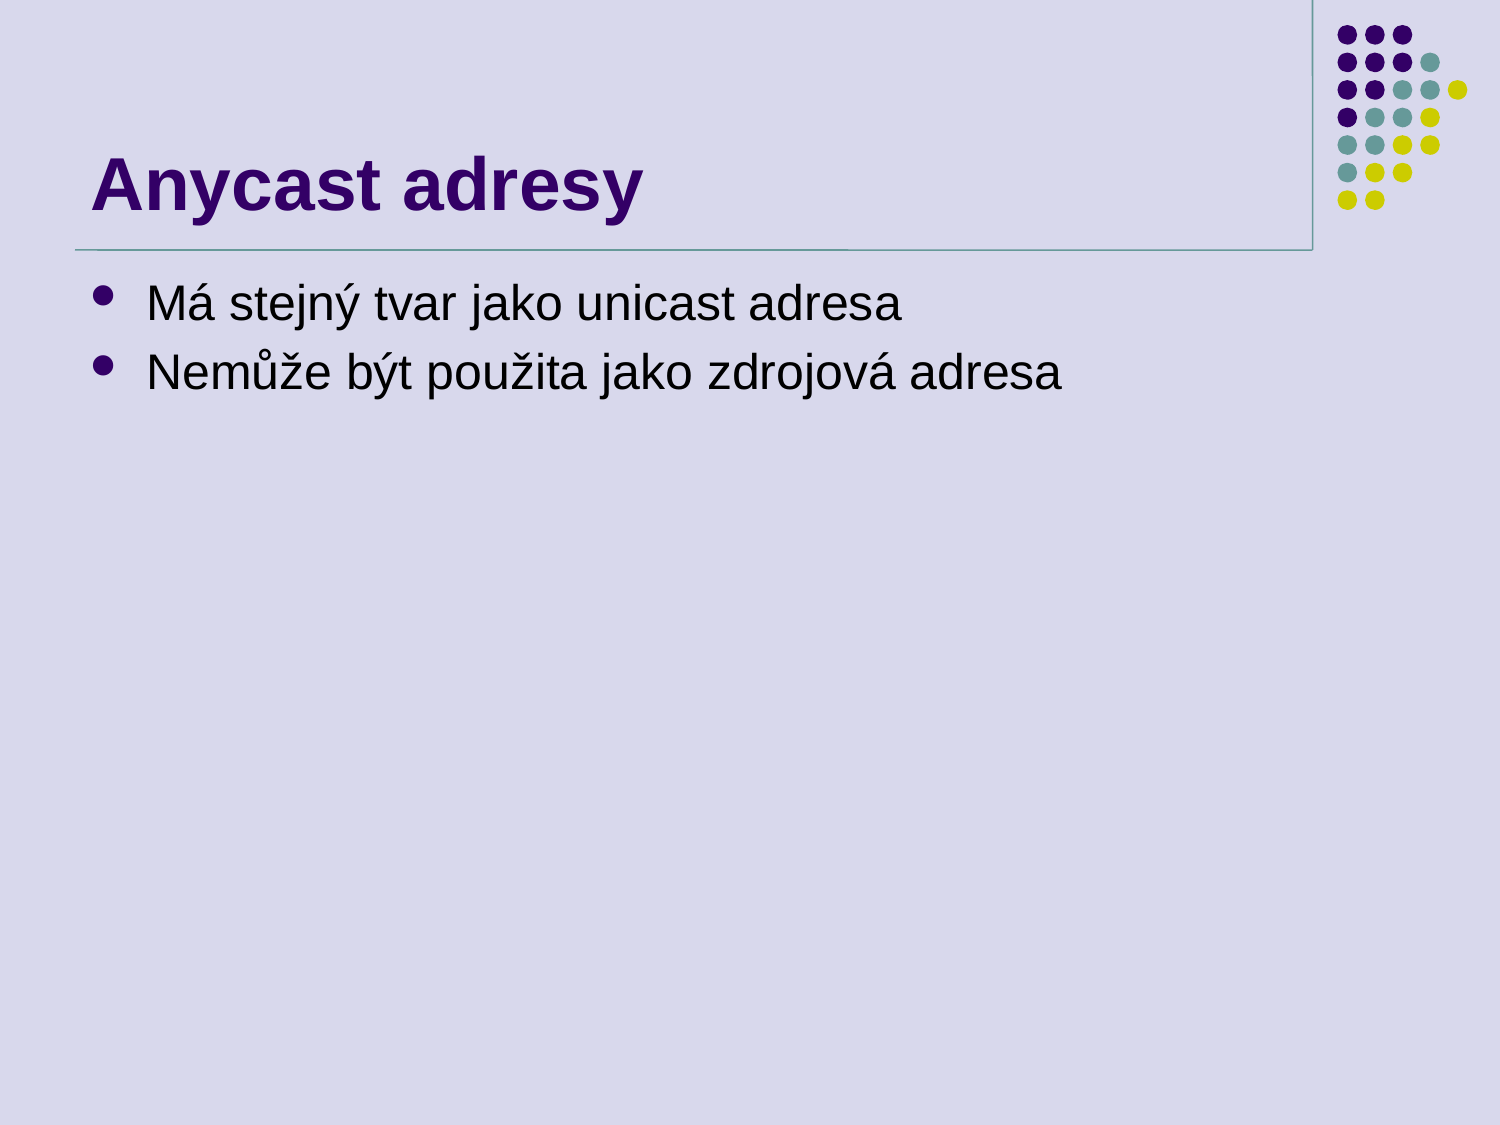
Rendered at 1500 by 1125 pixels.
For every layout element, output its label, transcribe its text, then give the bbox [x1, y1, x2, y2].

list Má stejný tvar jako unicast adresa Nemůže být použita jako zdrojová adresa [75, 262, 1425, 1035]
title Anycast adresy [75, 20, 1313, 233]
